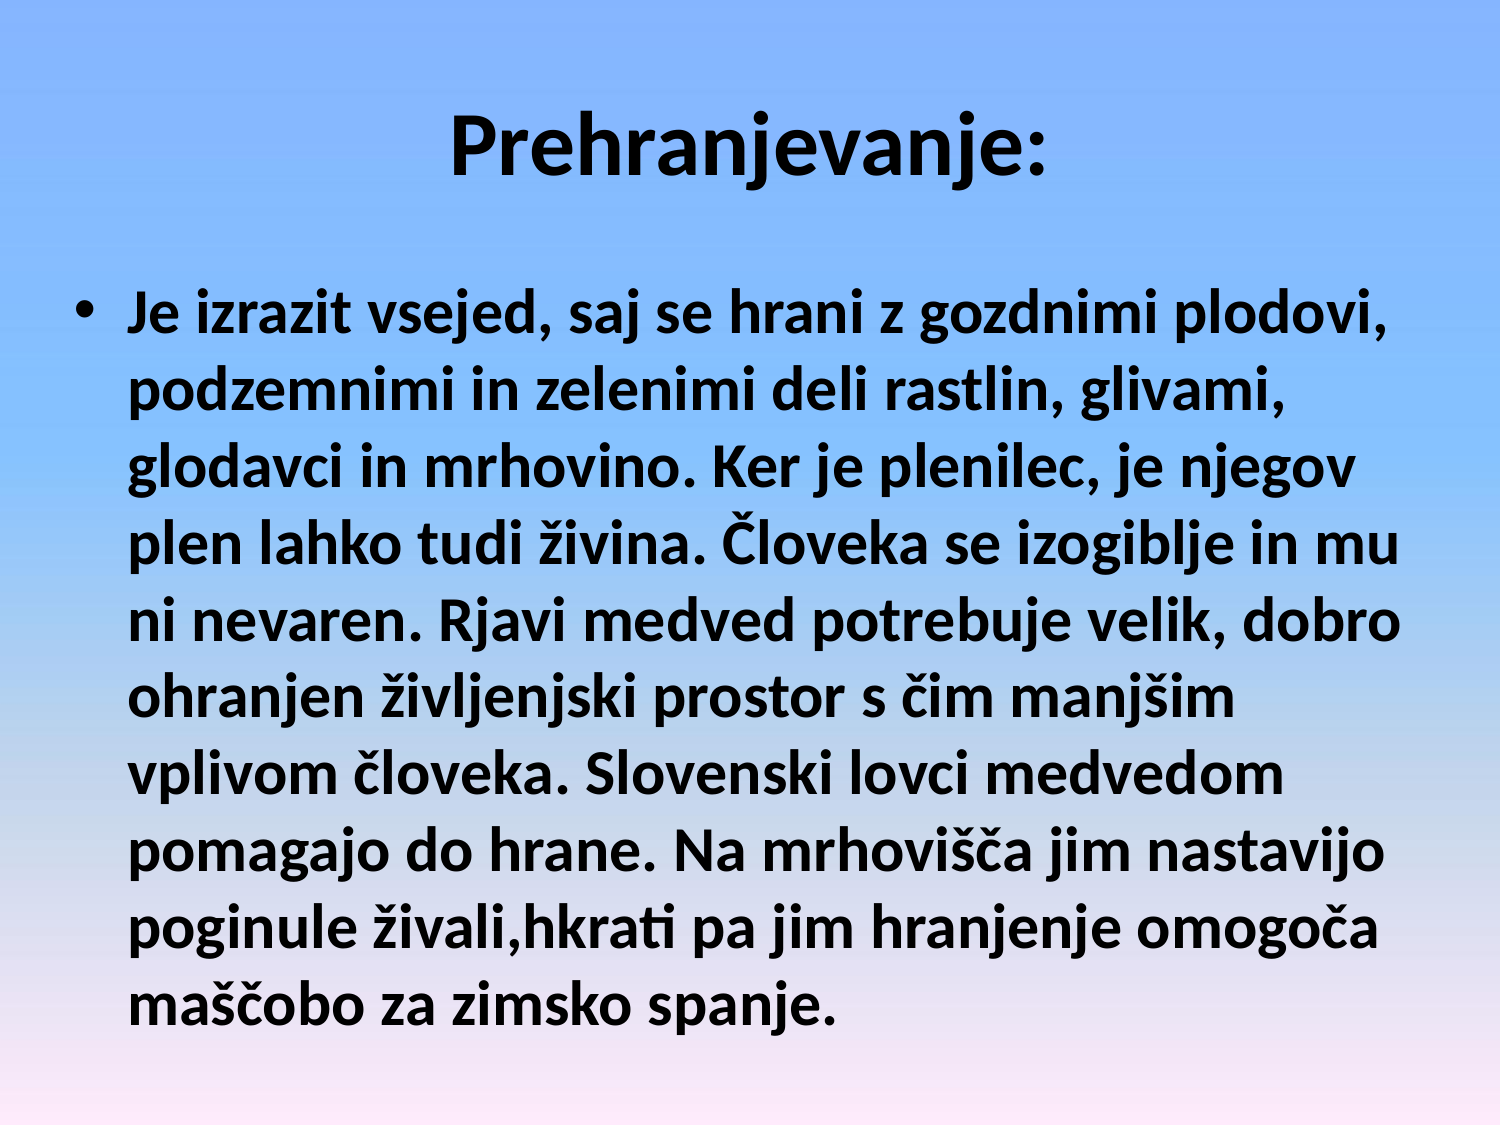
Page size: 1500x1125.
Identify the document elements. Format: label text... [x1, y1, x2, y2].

list Je izrazit vsejed, saj se hrani z gozdnimi plodovi, podzemnimi in zelenimi deli rastlin, glivami, glodavci in mrhovino. Ker je plenilec, je njegov plen lahko tudi živina. Človeka se izogiblje in mu ni nevaren. Rjavi medved potrebuje velik, dobro ohranjen življenjski prostor s čim manjšim vplivom človeka. Slovenski lovci medvedom pomagajo do hrane. Na mrhovišča jim nastavijo poginule živali,hkrati pa jim hranjenje omogoča maščobo za zimsko spanje. [58, 262, 1425, 1102]
title Prehranjevanje: [75, 45, 1425, 233]
picture [0, 0, 1500, 1125]
